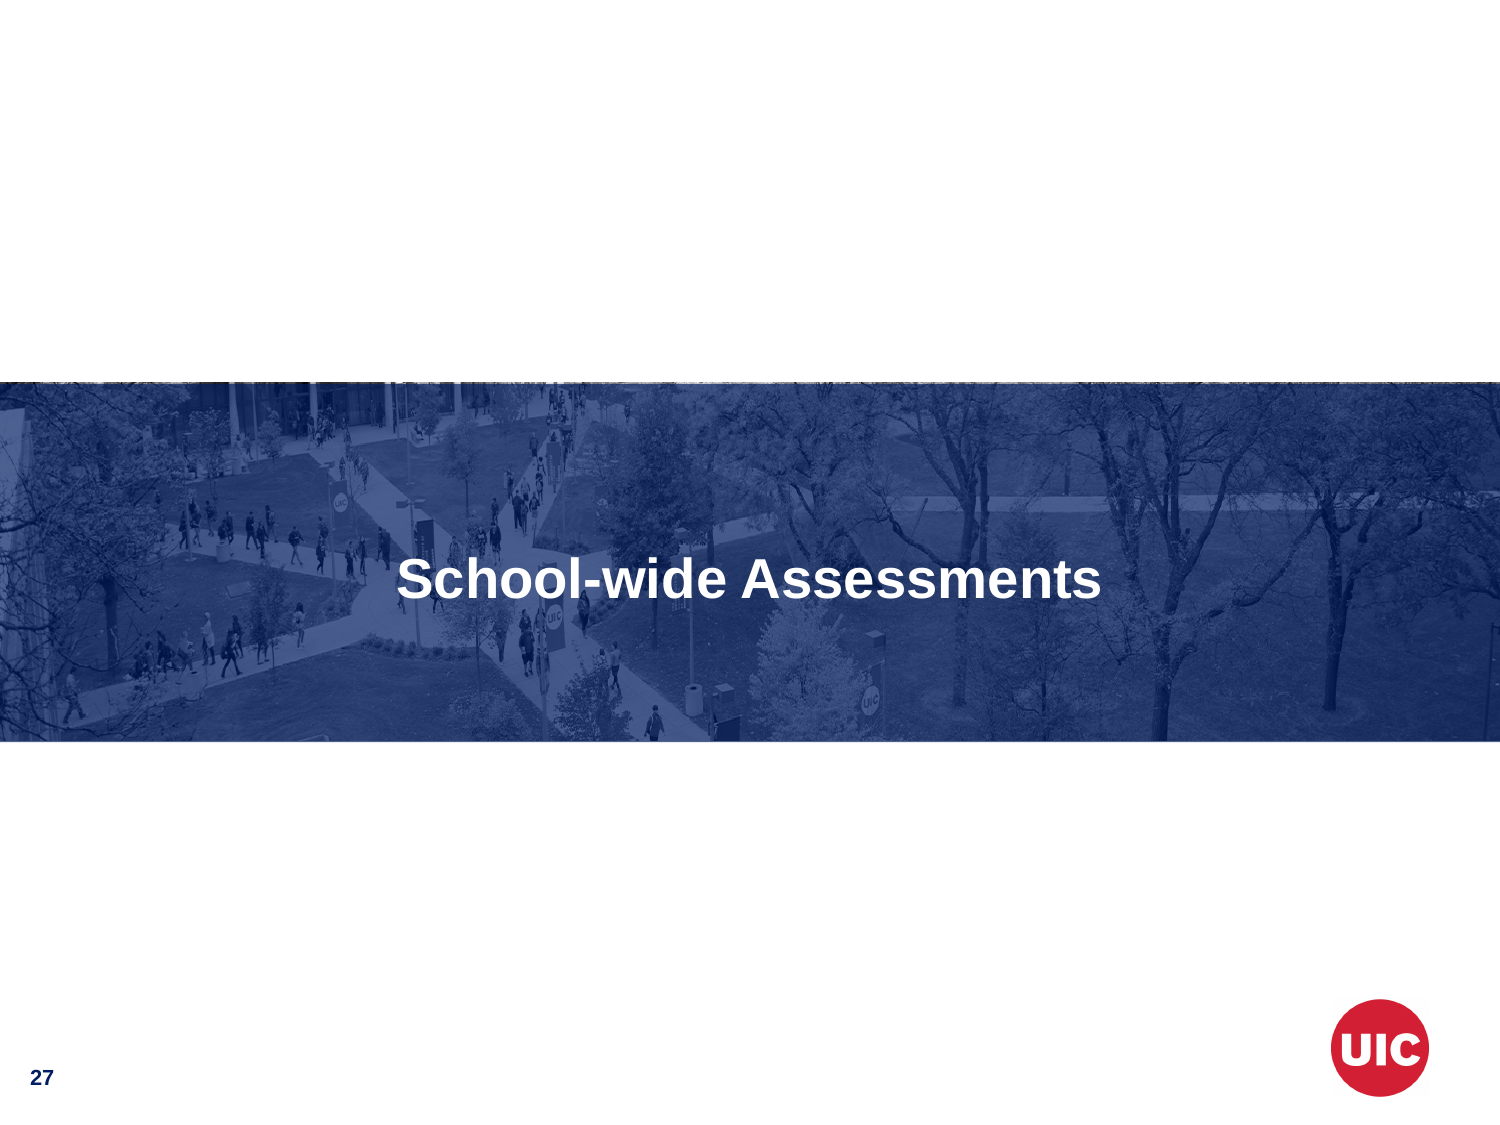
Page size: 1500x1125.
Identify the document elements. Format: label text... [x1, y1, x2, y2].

picture [1331, 998, 1430, 1098]
title School-wide Assessments [71, 517, 1429, 644]
